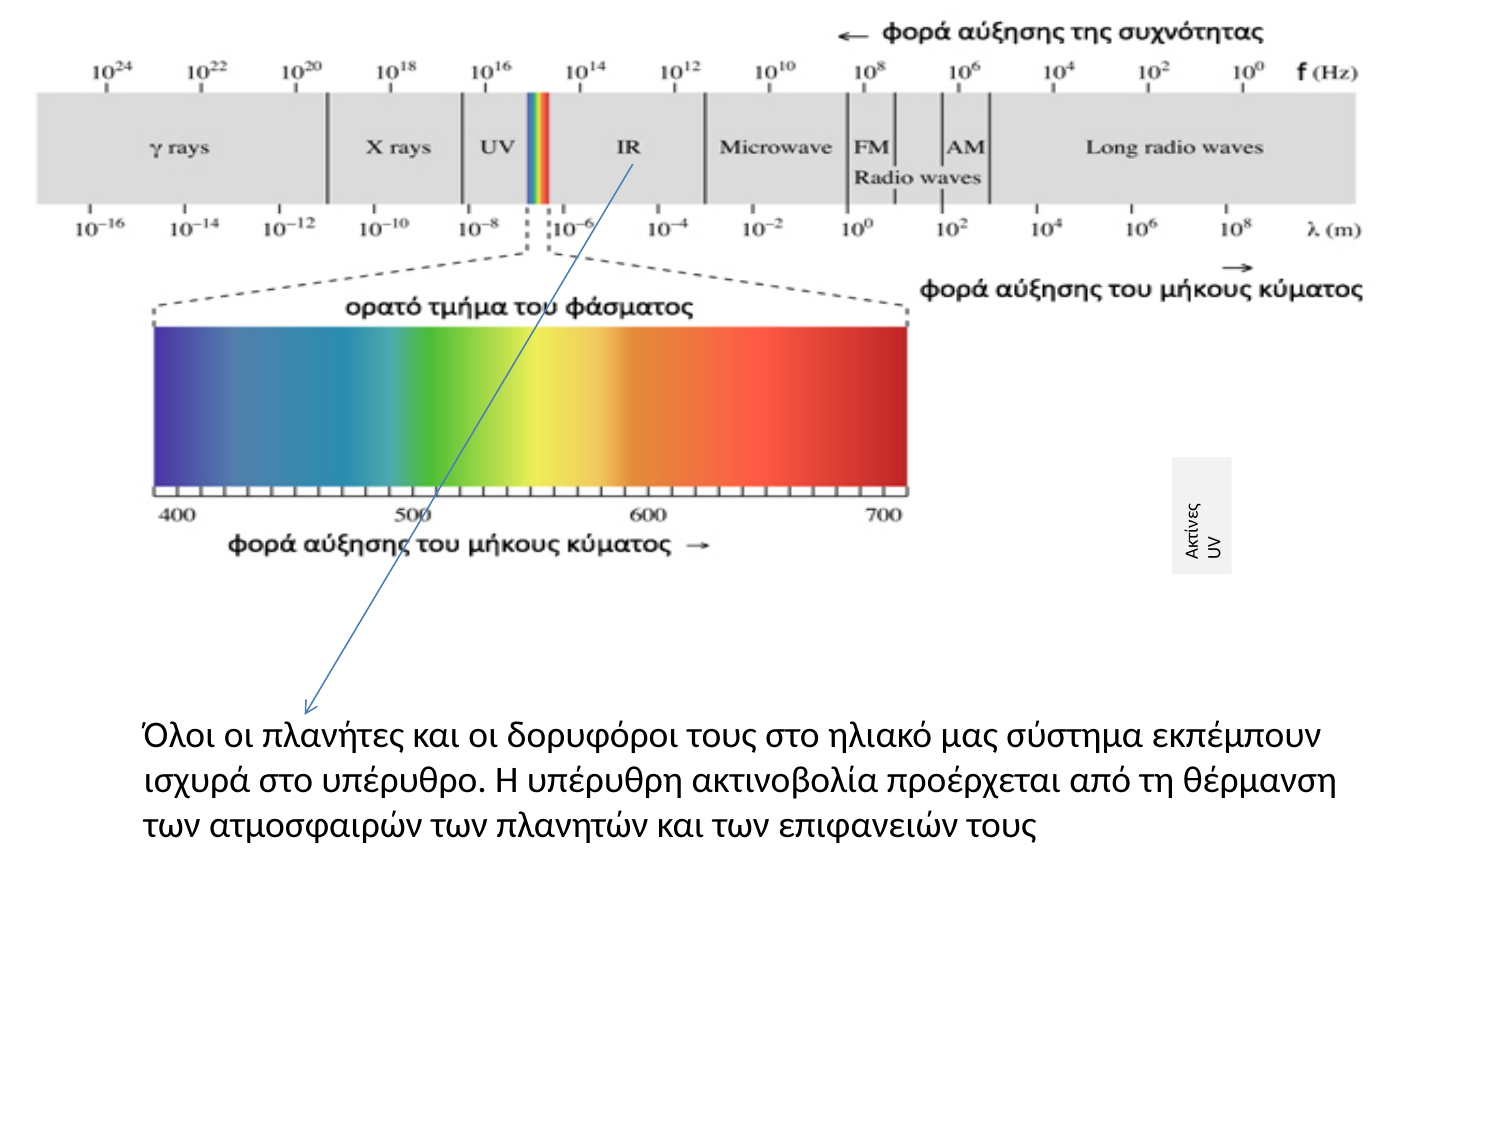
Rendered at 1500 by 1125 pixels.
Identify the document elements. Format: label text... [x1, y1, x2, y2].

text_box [193, 275, 745, 604]
text_box Όλοι οι πλανήτες και οι δορυφόροι τους στο ηλιακό μας σύστημα εκπέμπουν ισχυρά στο υπέρυθρο. Η υπέρυθρη ακτινοβολία προέρχεται από τη θέρμανση των ατμοσφαιρών των πλανητών και των επιφανειών τους [128, 703, 1383, 853]
picture [0, 0, 1395, 580]
